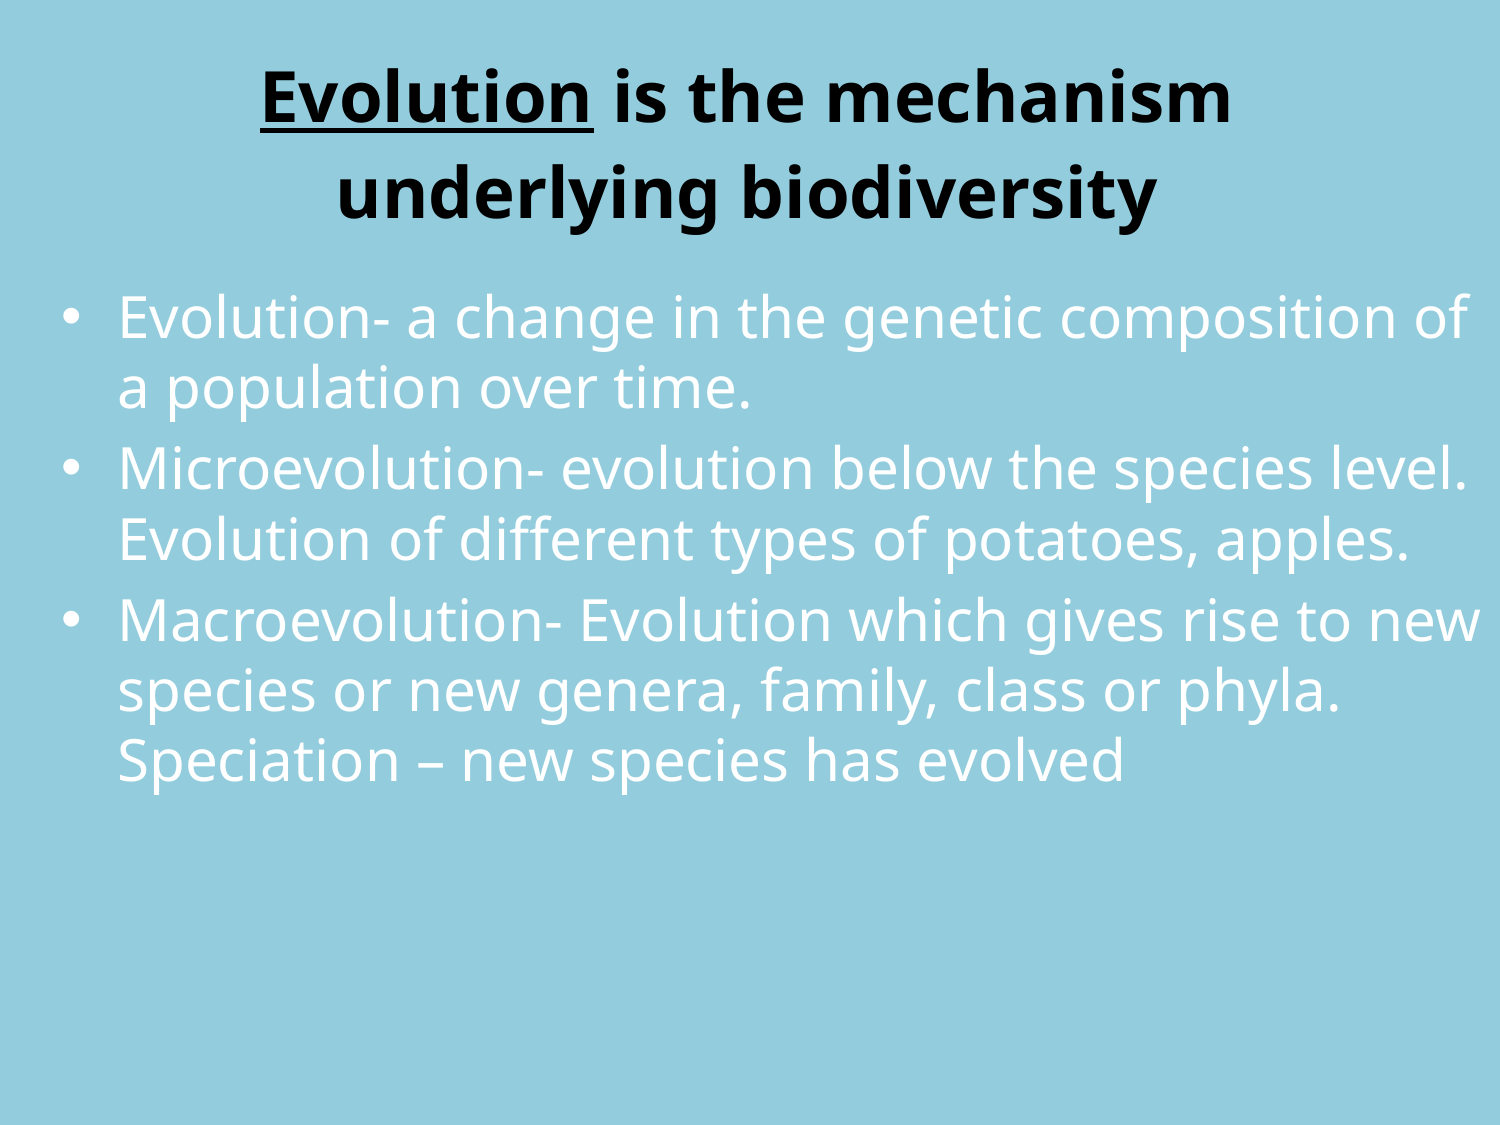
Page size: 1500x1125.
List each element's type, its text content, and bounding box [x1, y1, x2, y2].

title Evolution is the mechanism underlying biodiversity [146, 29, 1348, 255]
list Evolution- a change in the genetic composition of a population over time. Microevolution- evolution below the species level. Evolution of different types of potatoes, apples. Macroevolution- Evolution which gives rise to new species or new genera, family, class or phyla. Speciation – new species has evolved [0, 272, 1500, 932]
